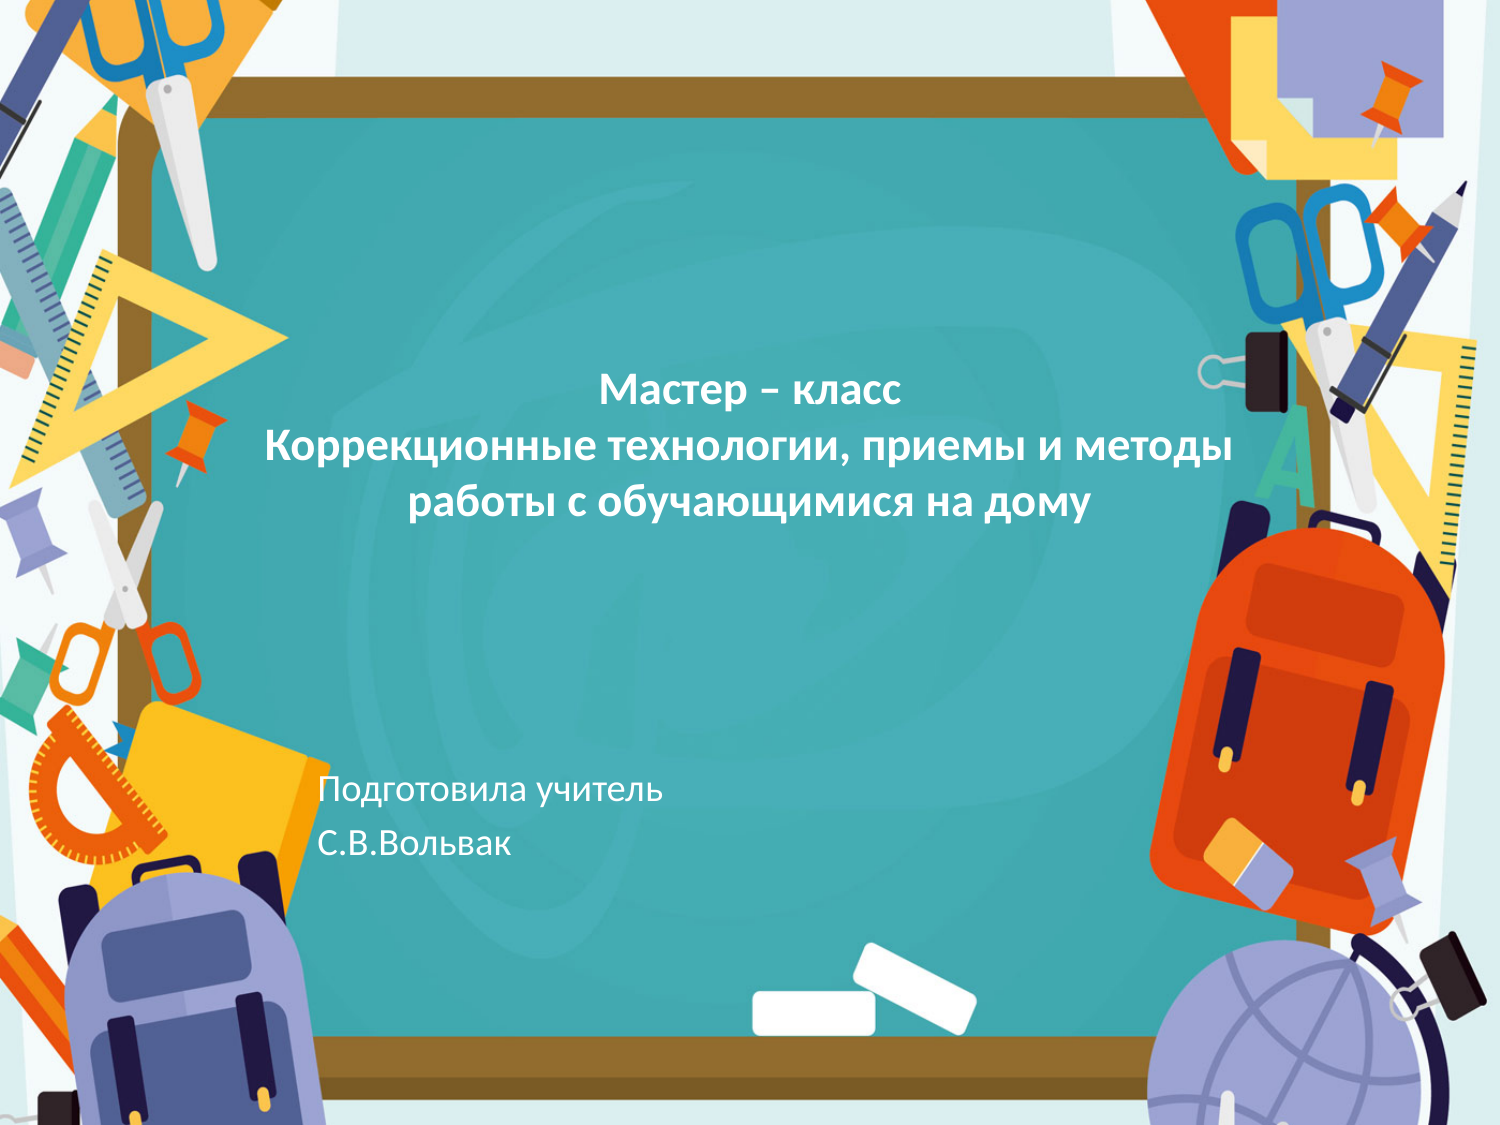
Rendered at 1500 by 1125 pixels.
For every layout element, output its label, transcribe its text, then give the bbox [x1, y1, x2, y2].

subtitle Подготовила учитель С.В.Вольвак [302, 691, 1198, 925]
title Мастер – класс Коррекционные технологии, приемы и методы работы с обучающимися на дому [206, 349, 1294, 591]
picture [0, 0, 1500, 1125]
